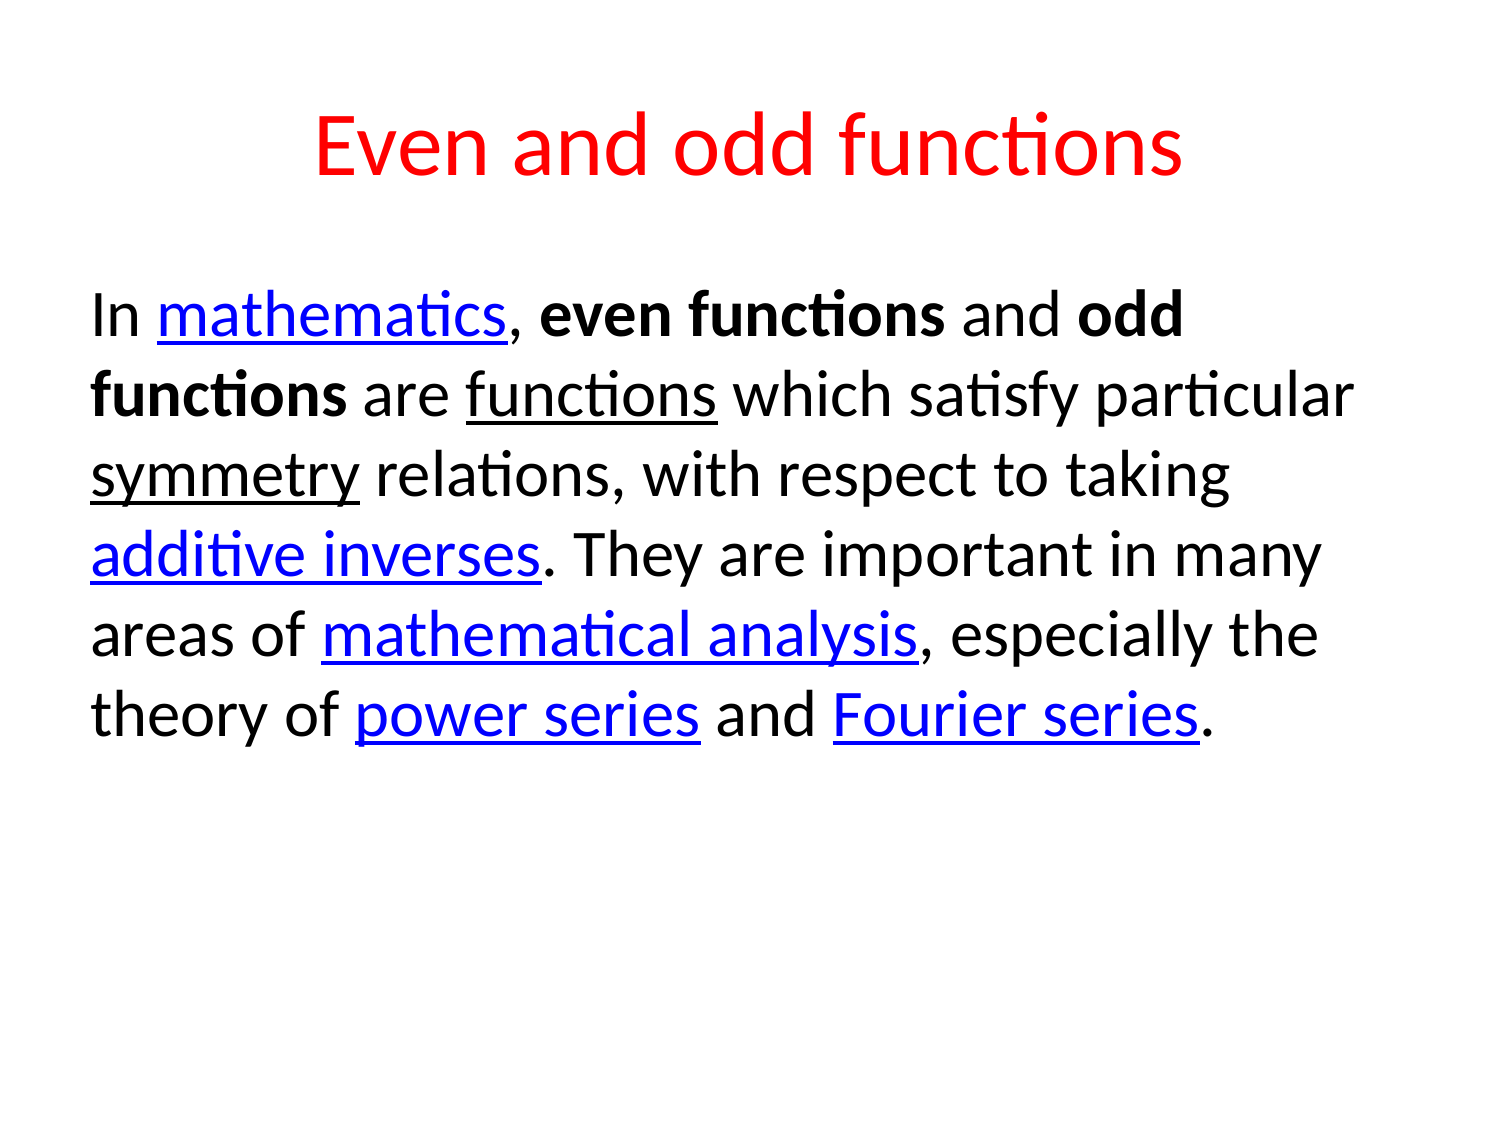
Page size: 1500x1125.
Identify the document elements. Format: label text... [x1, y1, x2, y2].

title Even and odd functions [75, 45, 1425, 233]
list In mathematics, even functions and odd functions are functions which satisfy particular symmetry relations, with respect to taking additive inverses. They are important in many areas of mathematical analysis, especially the theory of power series and Fourier series. [75, 262, 1425, 1005]
